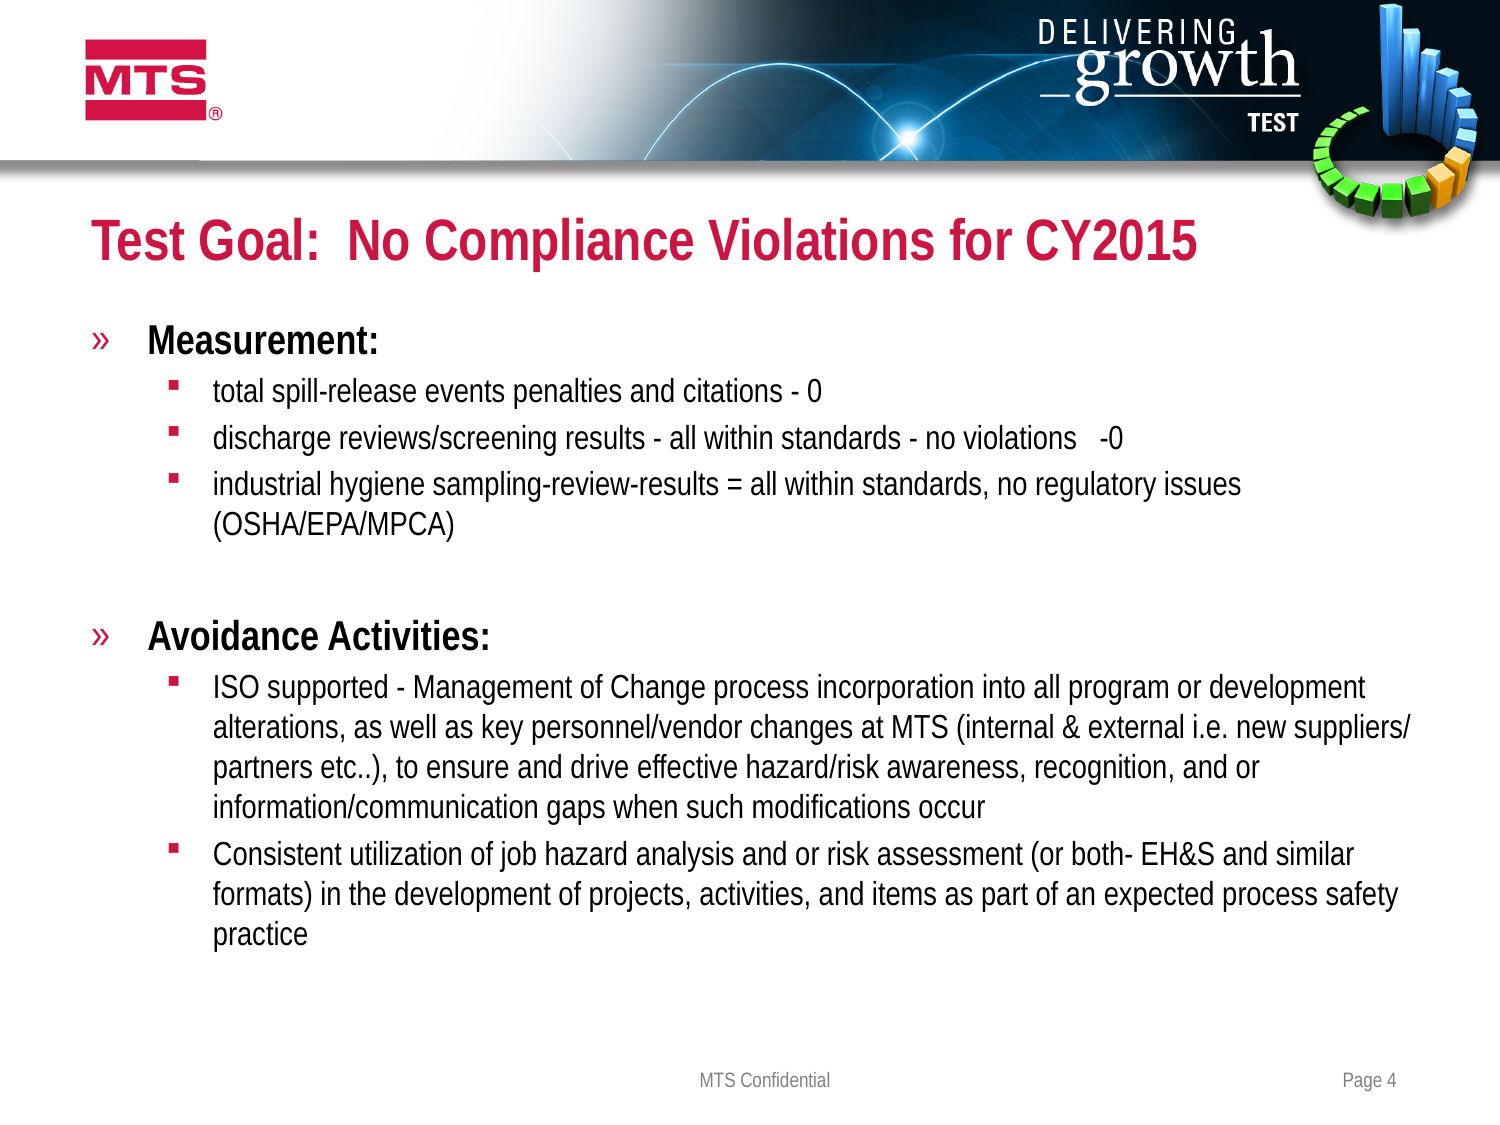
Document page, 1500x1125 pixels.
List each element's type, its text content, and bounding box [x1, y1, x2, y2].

list Measurement: total spill-release events penalties and citations - 0 discharge reviews/screening results - all within standards - no violations -0 industrial hygiene sampling-review-results = all within standards, no regulatory issues (OSHA/EPA/MPCA) Avoidance Activities: ISO supported - Management of Change process incorporation into all program or development alterations, as well as key personnel/vendor changes at MTS (internal & external i.e. new suppliers/ partners etc..), to ensure and drive effective hazard/risk awareness, recognition, and or information/communication gaps when such modifications occur Consistent utilization of job hazard analysis and or risk assessment (or both- EH&S and similar formats) in the development of projects, activities, and items as part of an expected process safety practice [75, 305, 1432, 1046]
title Test Goal: No Compliance Violations for CY2015 [75, 180, 1430, 294]
picture [0, 0, 1500, 242]
